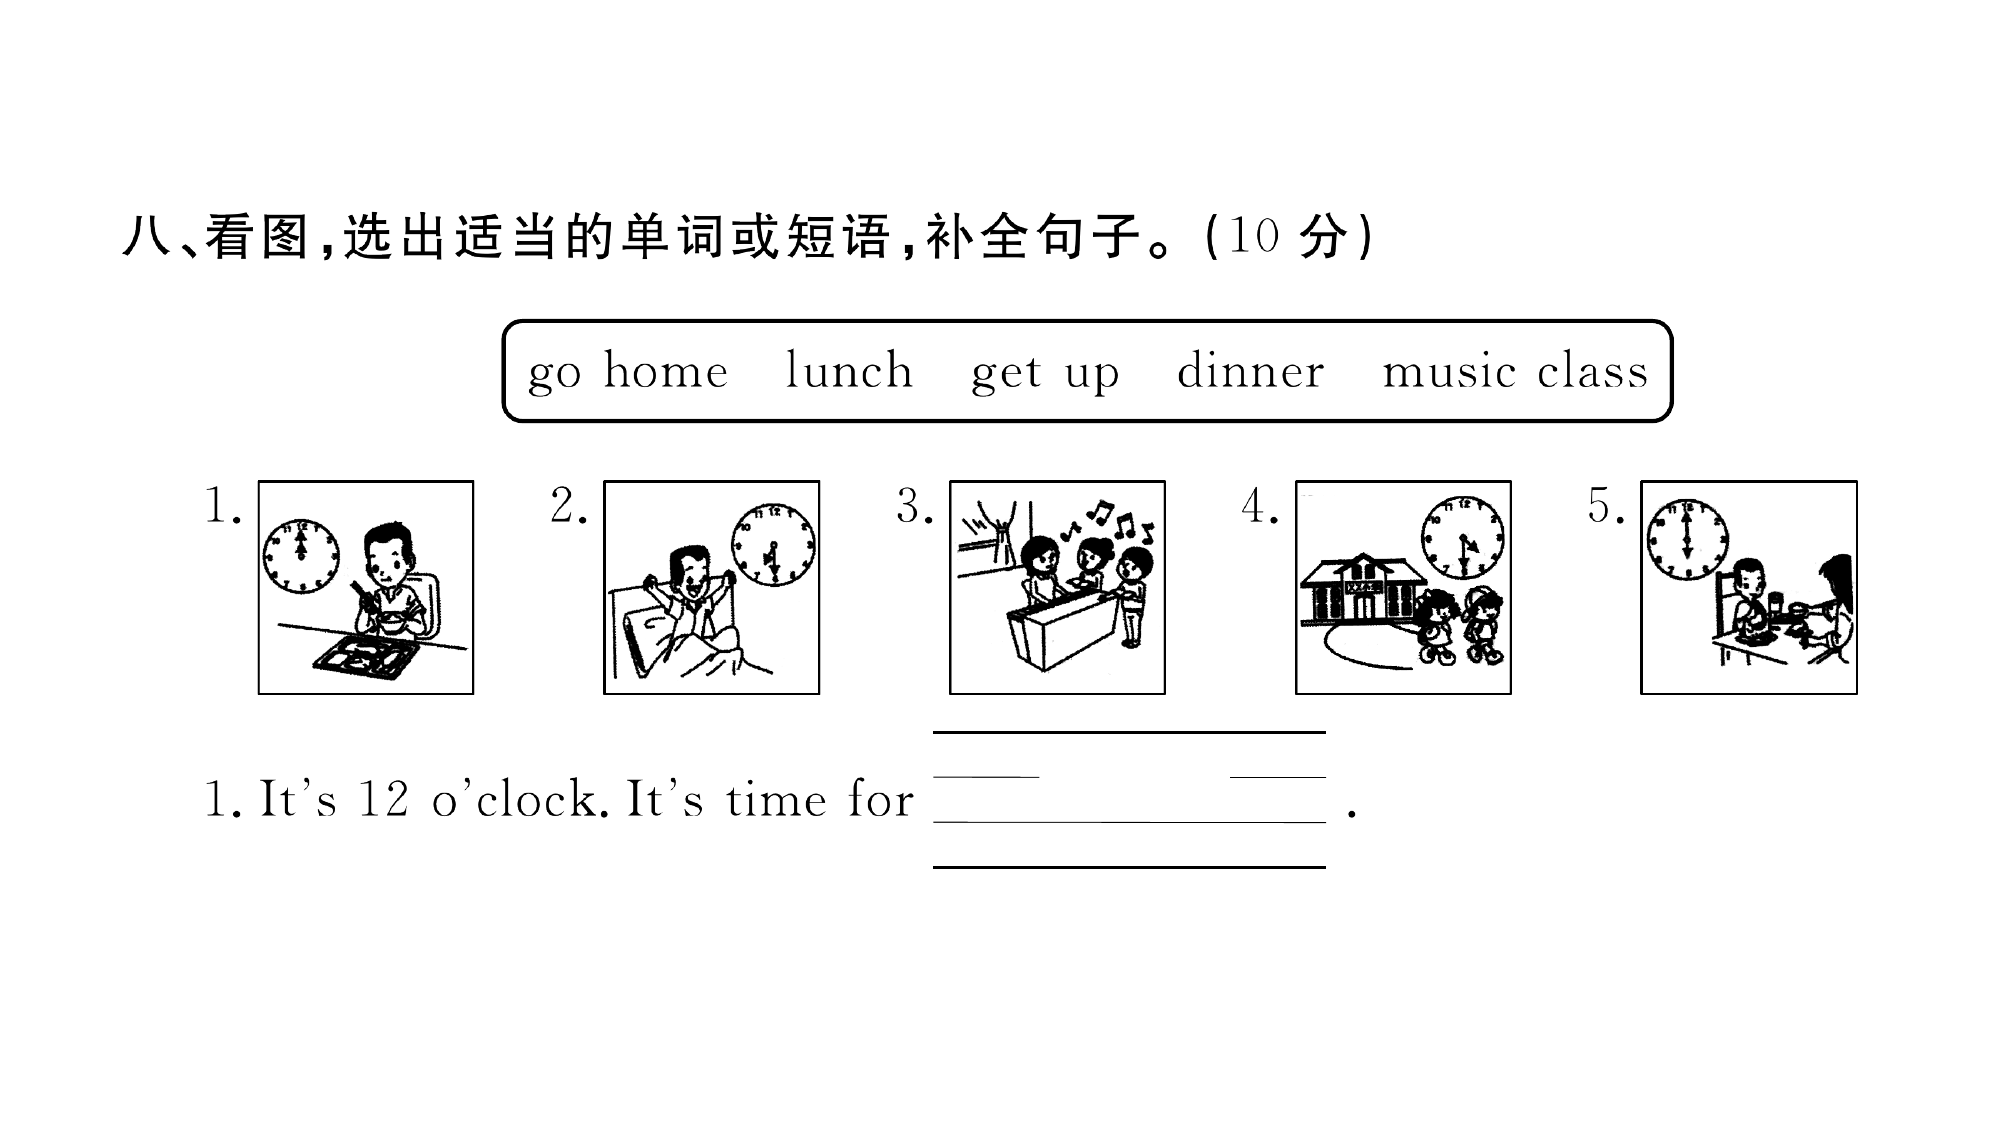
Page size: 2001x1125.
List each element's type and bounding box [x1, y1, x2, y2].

picture [118, 177, 2000, 880]
